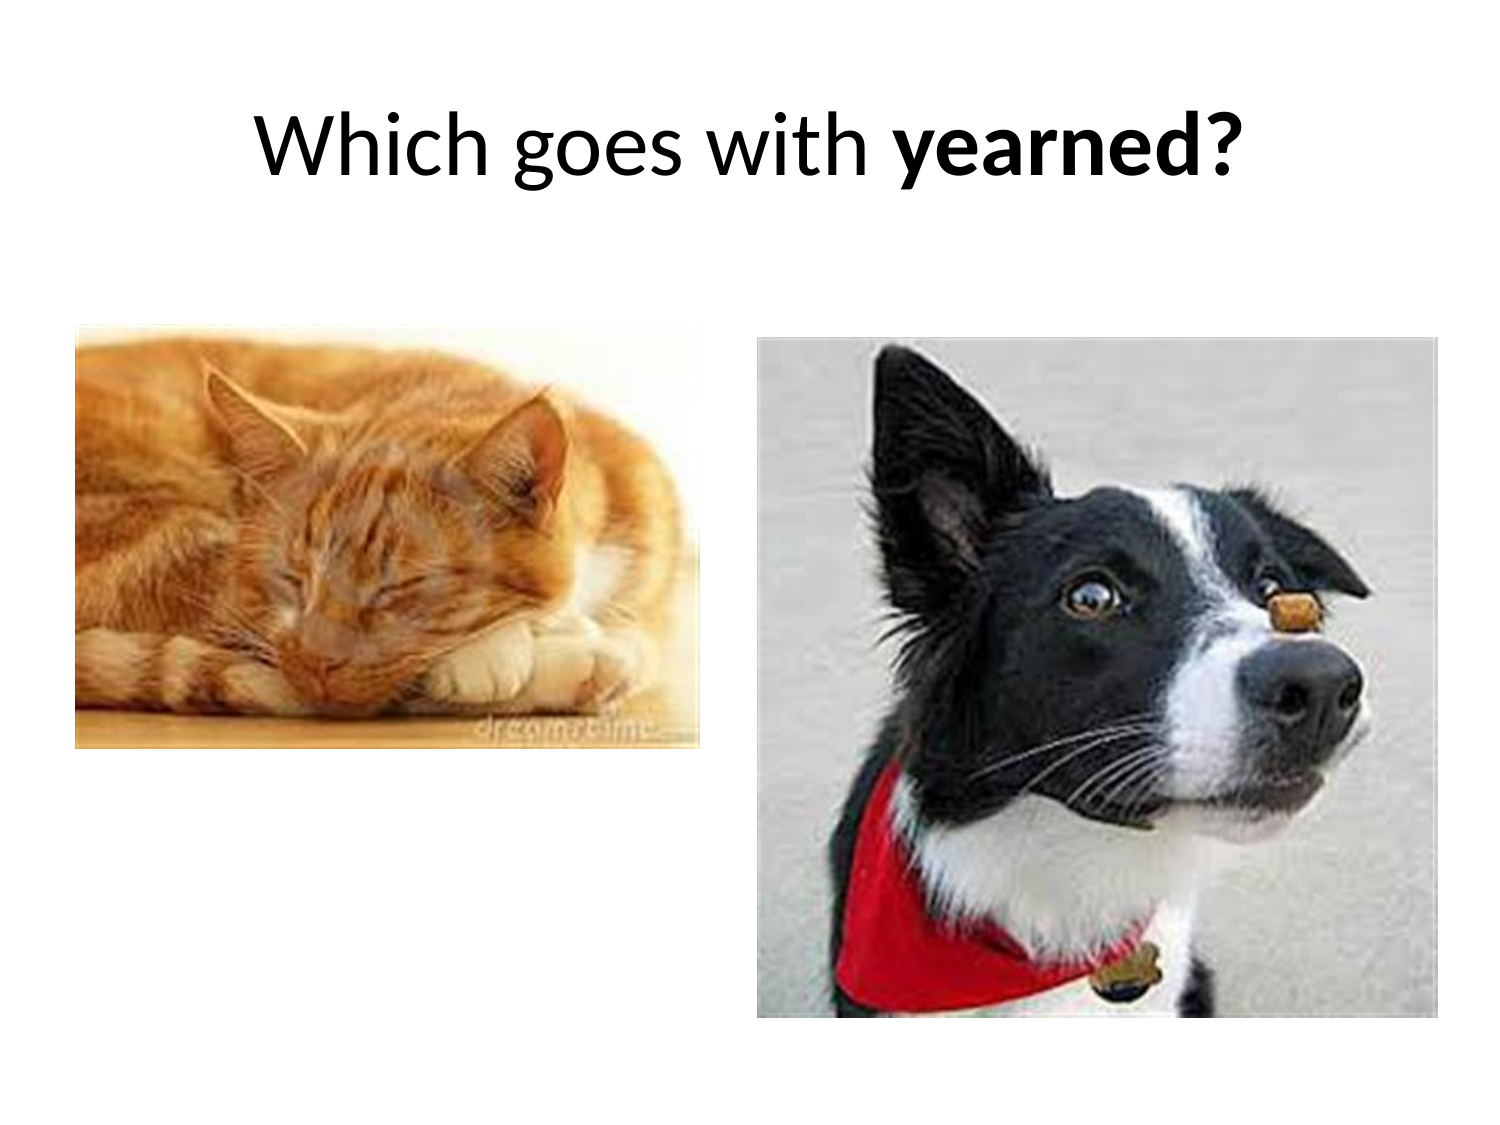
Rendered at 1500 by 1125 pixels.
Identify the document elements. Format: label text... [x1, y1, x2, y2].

picture [74, 324, 701, 750]
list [757, 337, 1438, 1018]
title Which goes with yearned? [75, 45, 1425, 233]
